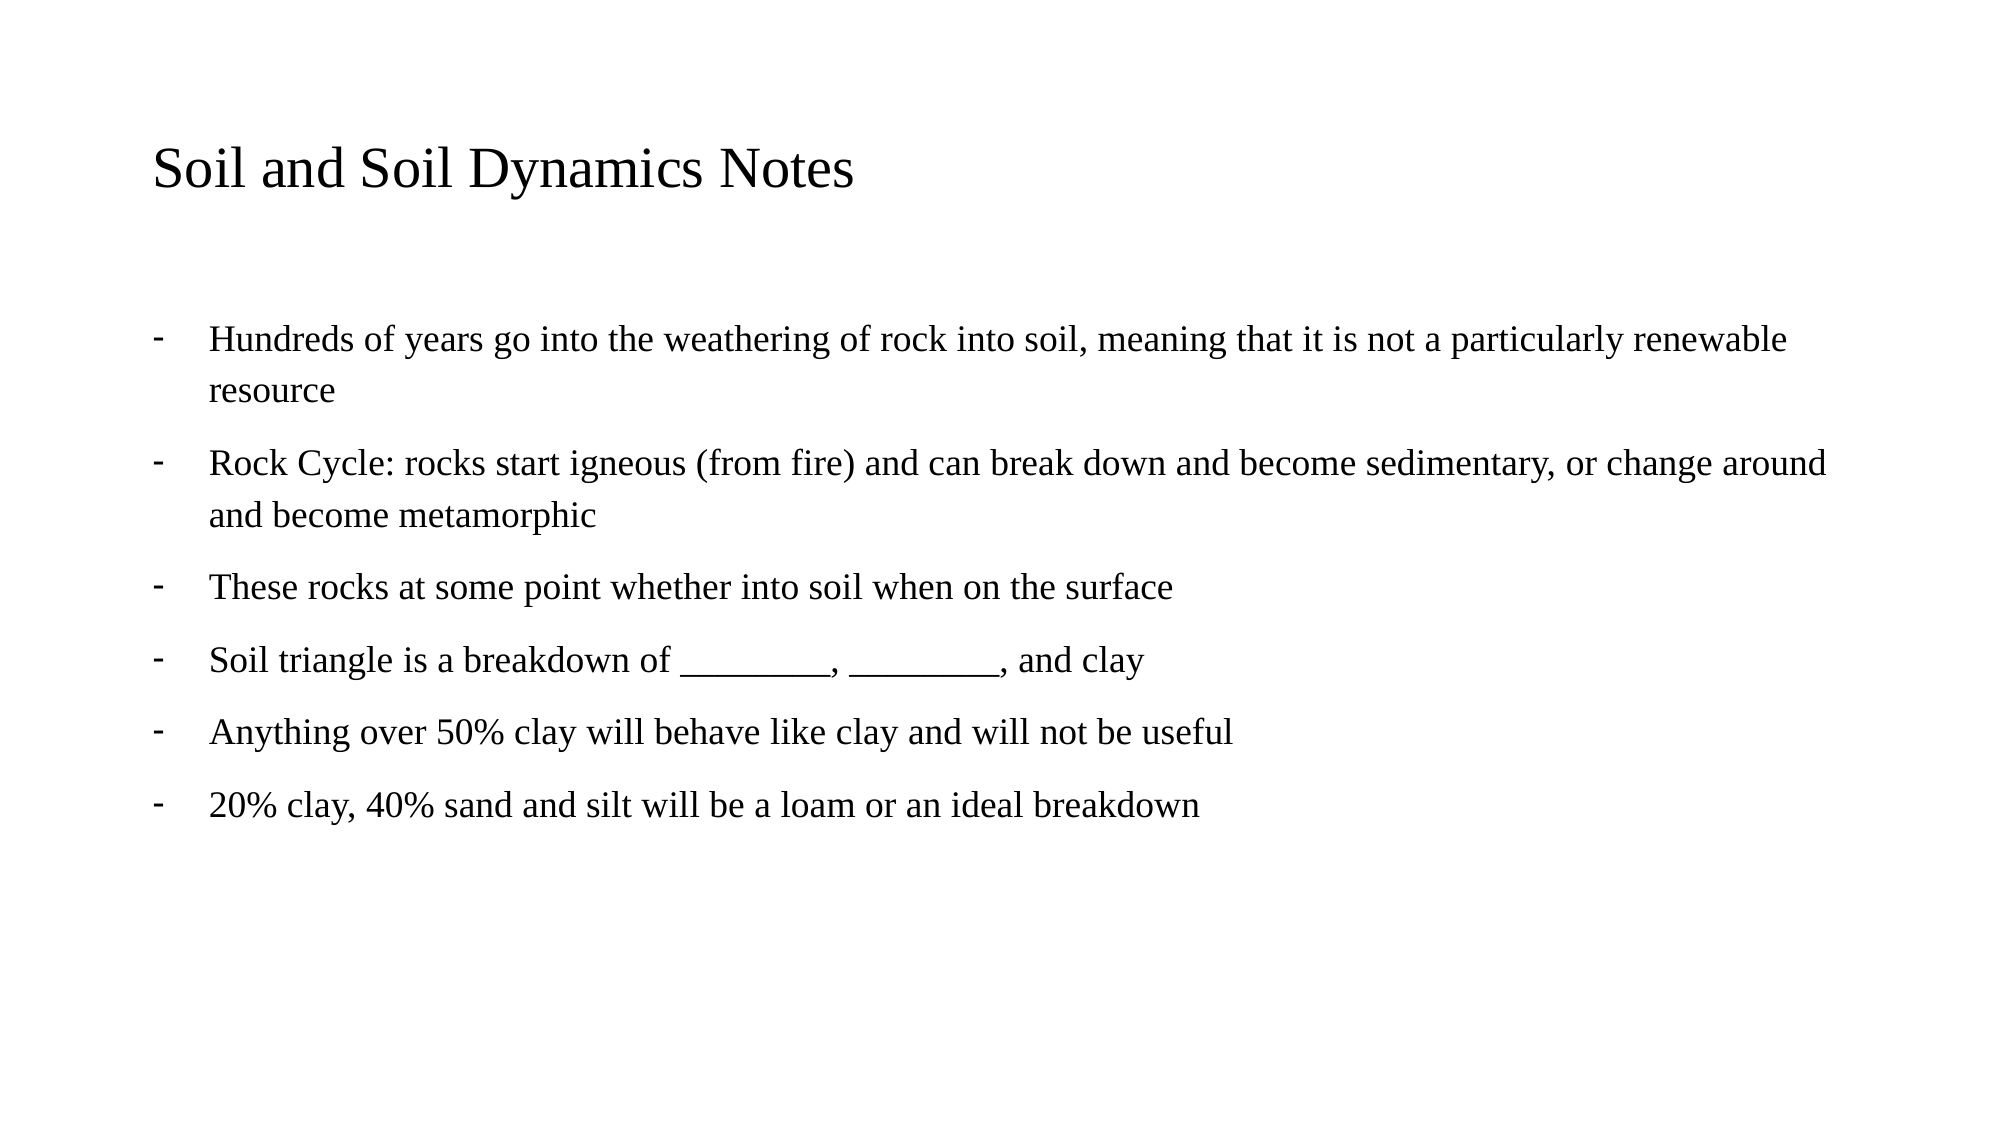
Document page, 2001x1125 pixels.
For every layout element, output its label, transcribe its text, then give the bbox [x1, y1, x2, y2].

list Hundreds of years go into the weathering of rock into soil, meaning that it is not a particularly renewable resource Rock Cycle: rocks start igneous (from fire) and can break down and become sedimentary, or change around and become metamorphic These rocks at some point whether into soil when on the surface Soil triangle is a breakdown of ________, ________, and clay Anything over 50% clay will behave like clay and will not be useful 20% clay, 40% sand and silt will be a loam or an ideal breakdown [137, 299, 1863, 1014]
title Soil and Soil Dynamics Notes [137, 59, 2000, 278]
